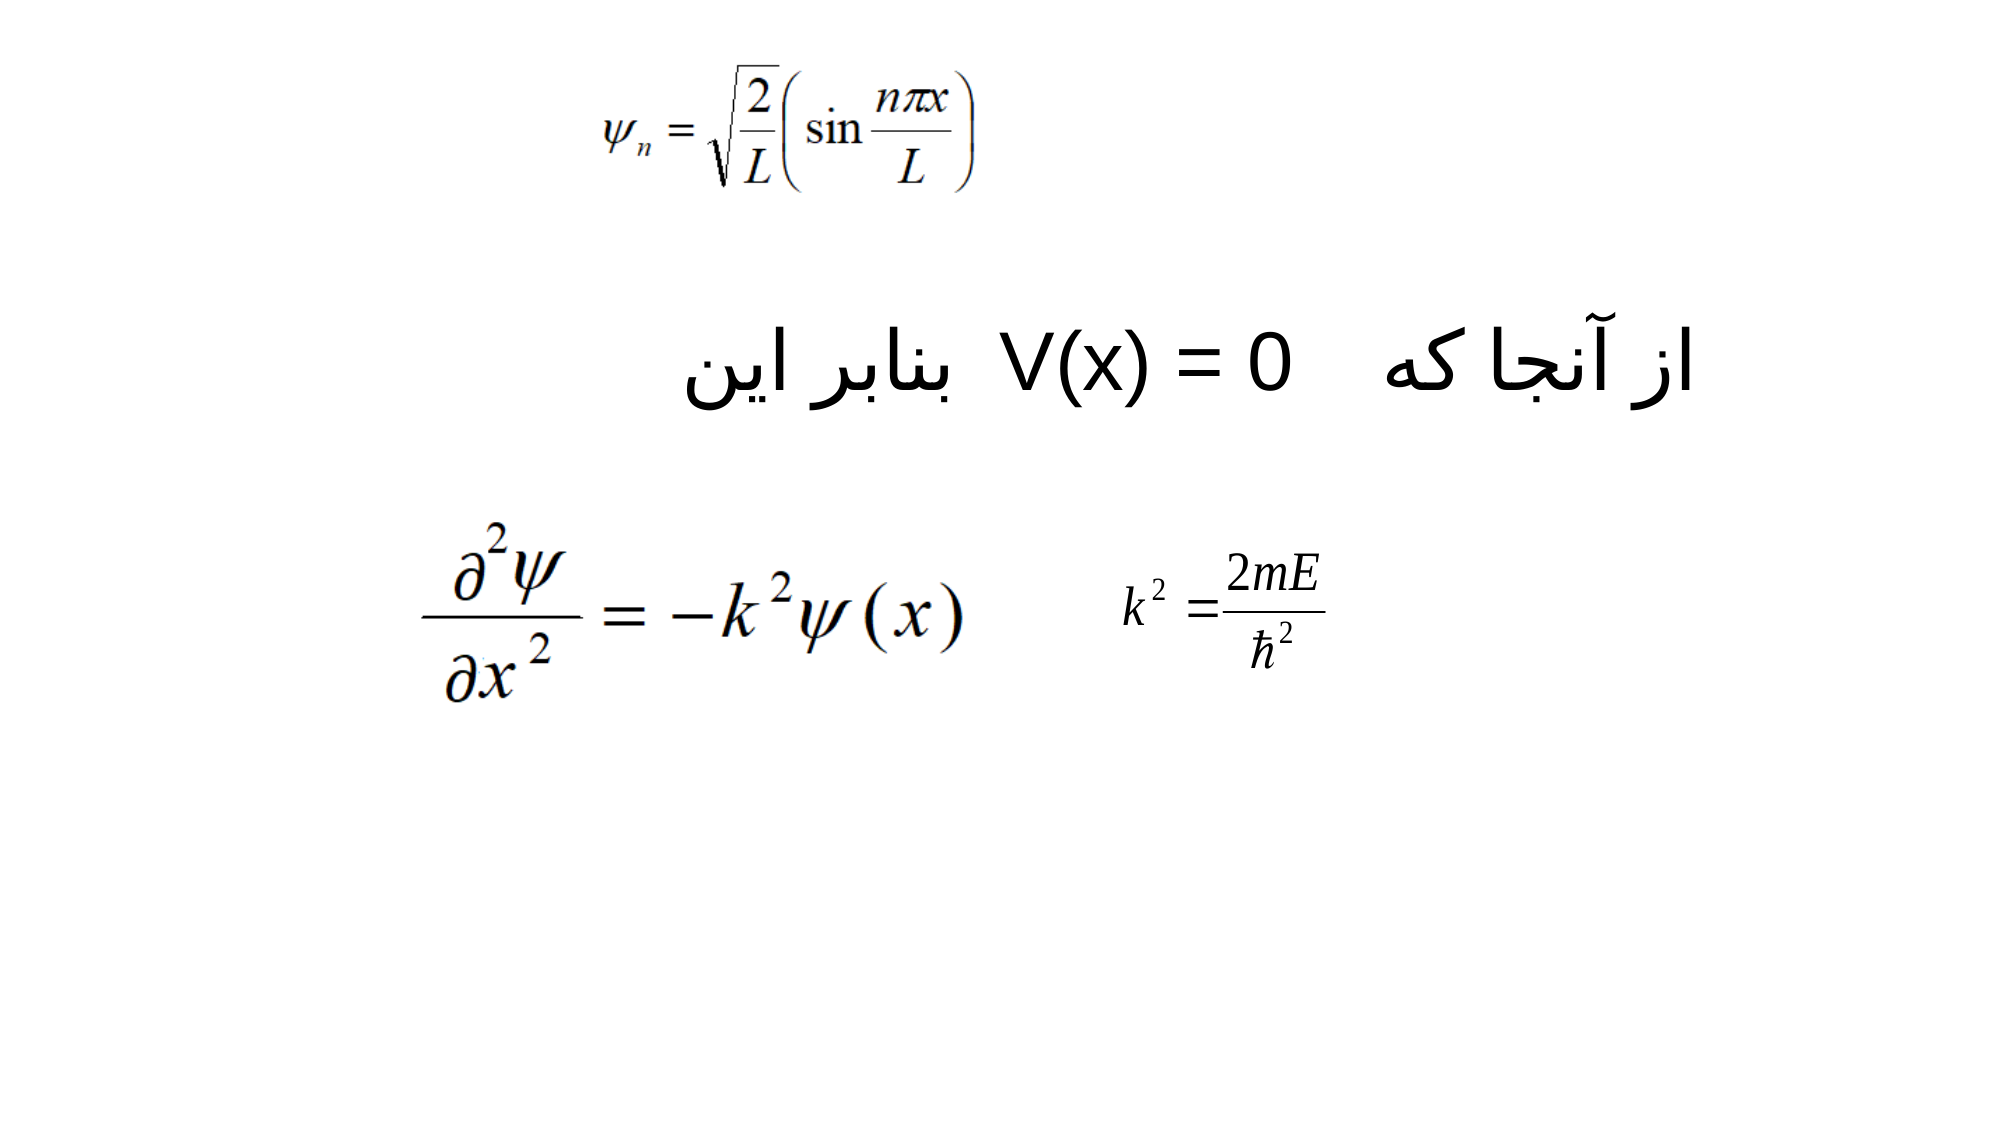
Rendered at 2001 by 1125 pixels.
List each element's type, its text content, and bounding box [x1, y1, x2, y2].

picture [574, 44, 1025, 237]
text_box از آنجا که V(x) = 0 بنابر این [287, 299, 1713, 415]
picture [349, 475, 989, 775]
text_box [1115, 537, 1335, 681]
